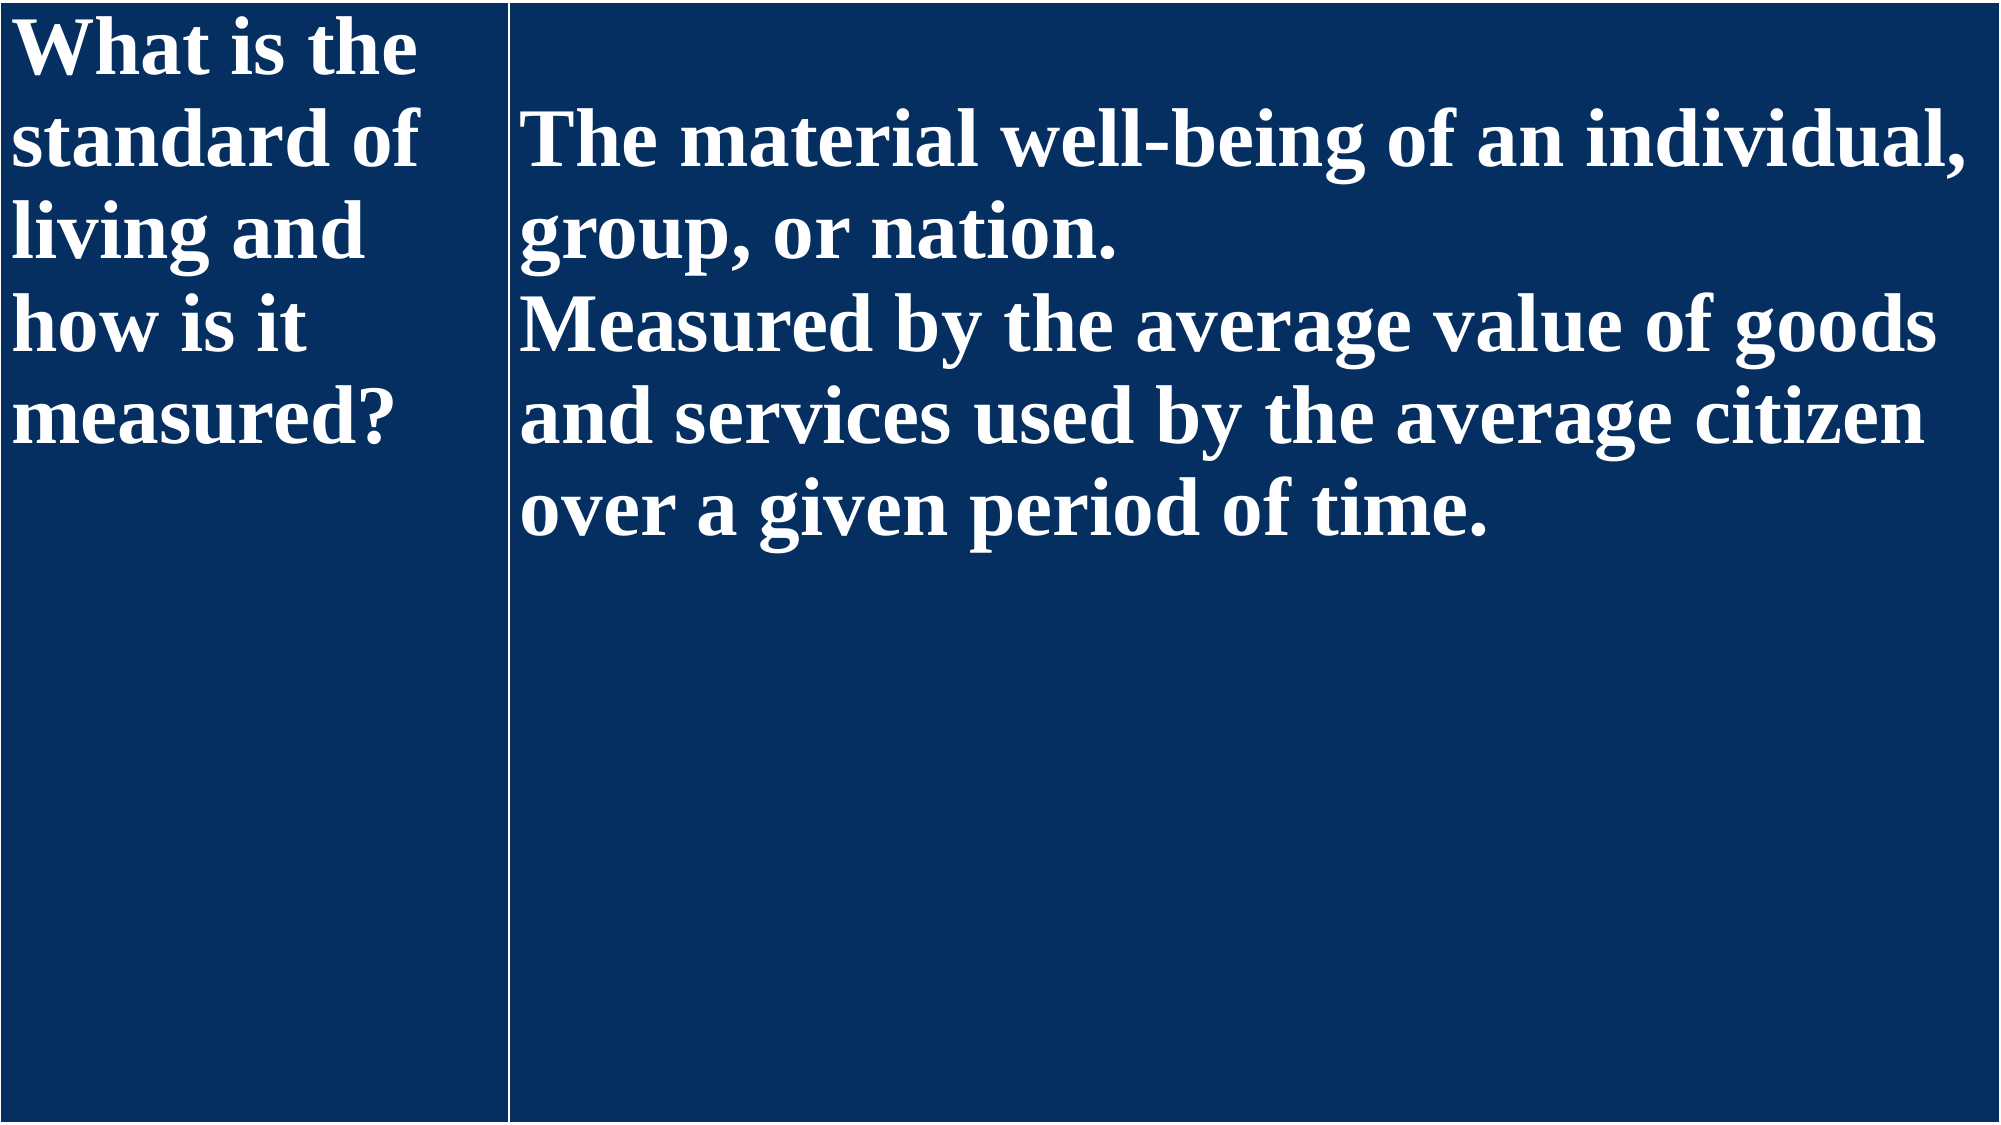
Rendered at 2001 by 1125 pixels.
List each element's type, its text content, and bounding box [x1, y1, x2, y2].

table_header What is the standard of living and how is it measured? [1, 3, 508, 1122]
table_header The material well-being of an individual, group, or nation. Measured by the average value of goods and services used by the average citizen over a given period of time. [510, 3, 1999, 1122]
